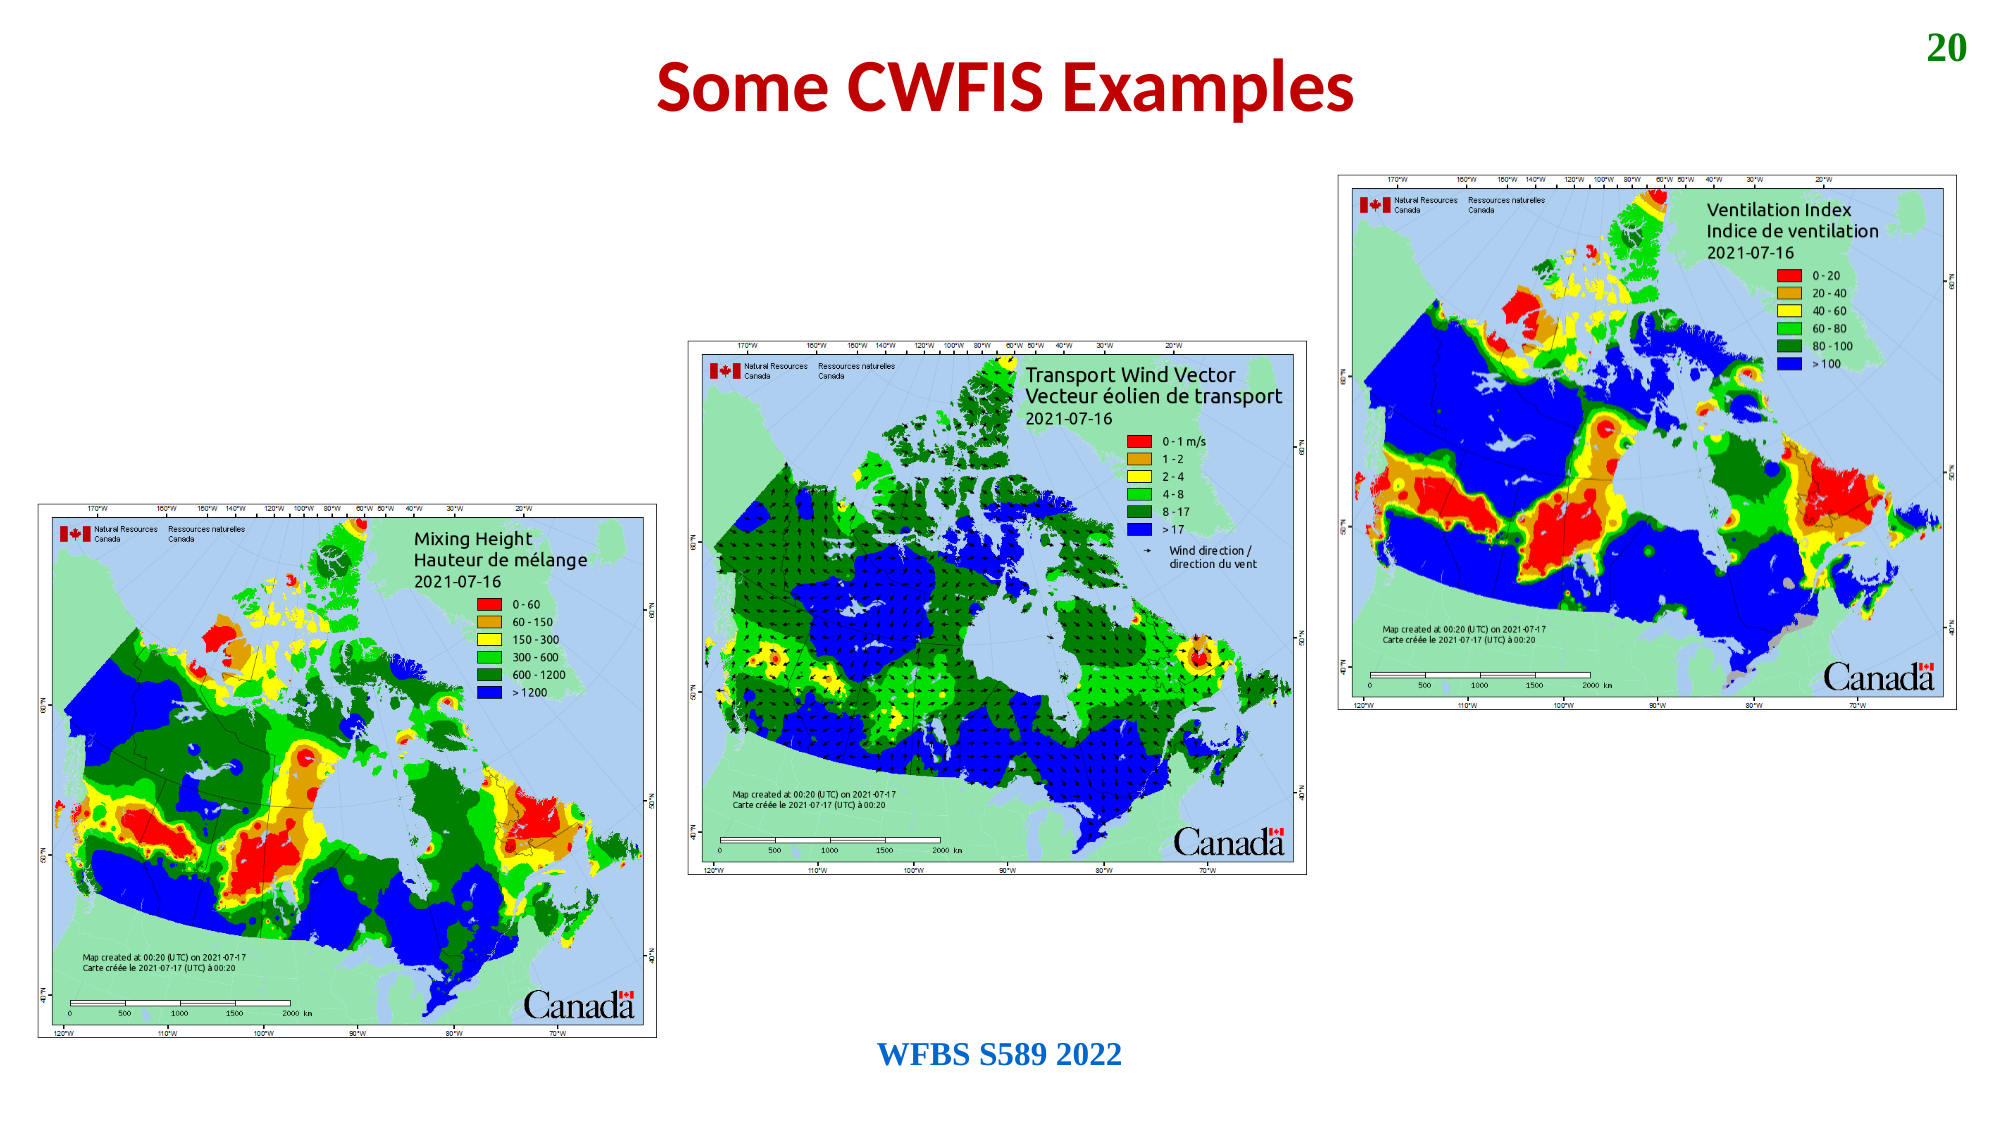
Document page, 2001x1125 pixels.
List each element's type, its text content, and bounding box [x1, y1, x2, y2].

footer WFBS S589 2022 [683, 1025, 1317, 1100]
picture [1337, 174, 1957, 710]
picture [687, 340, 1307, 876]
slide_number 20 [1883, 12, 1984, 88]
text_box Some CWFIS Examples [312, 29, 1700, 135]
picture [37, 502, 657, 1038]
